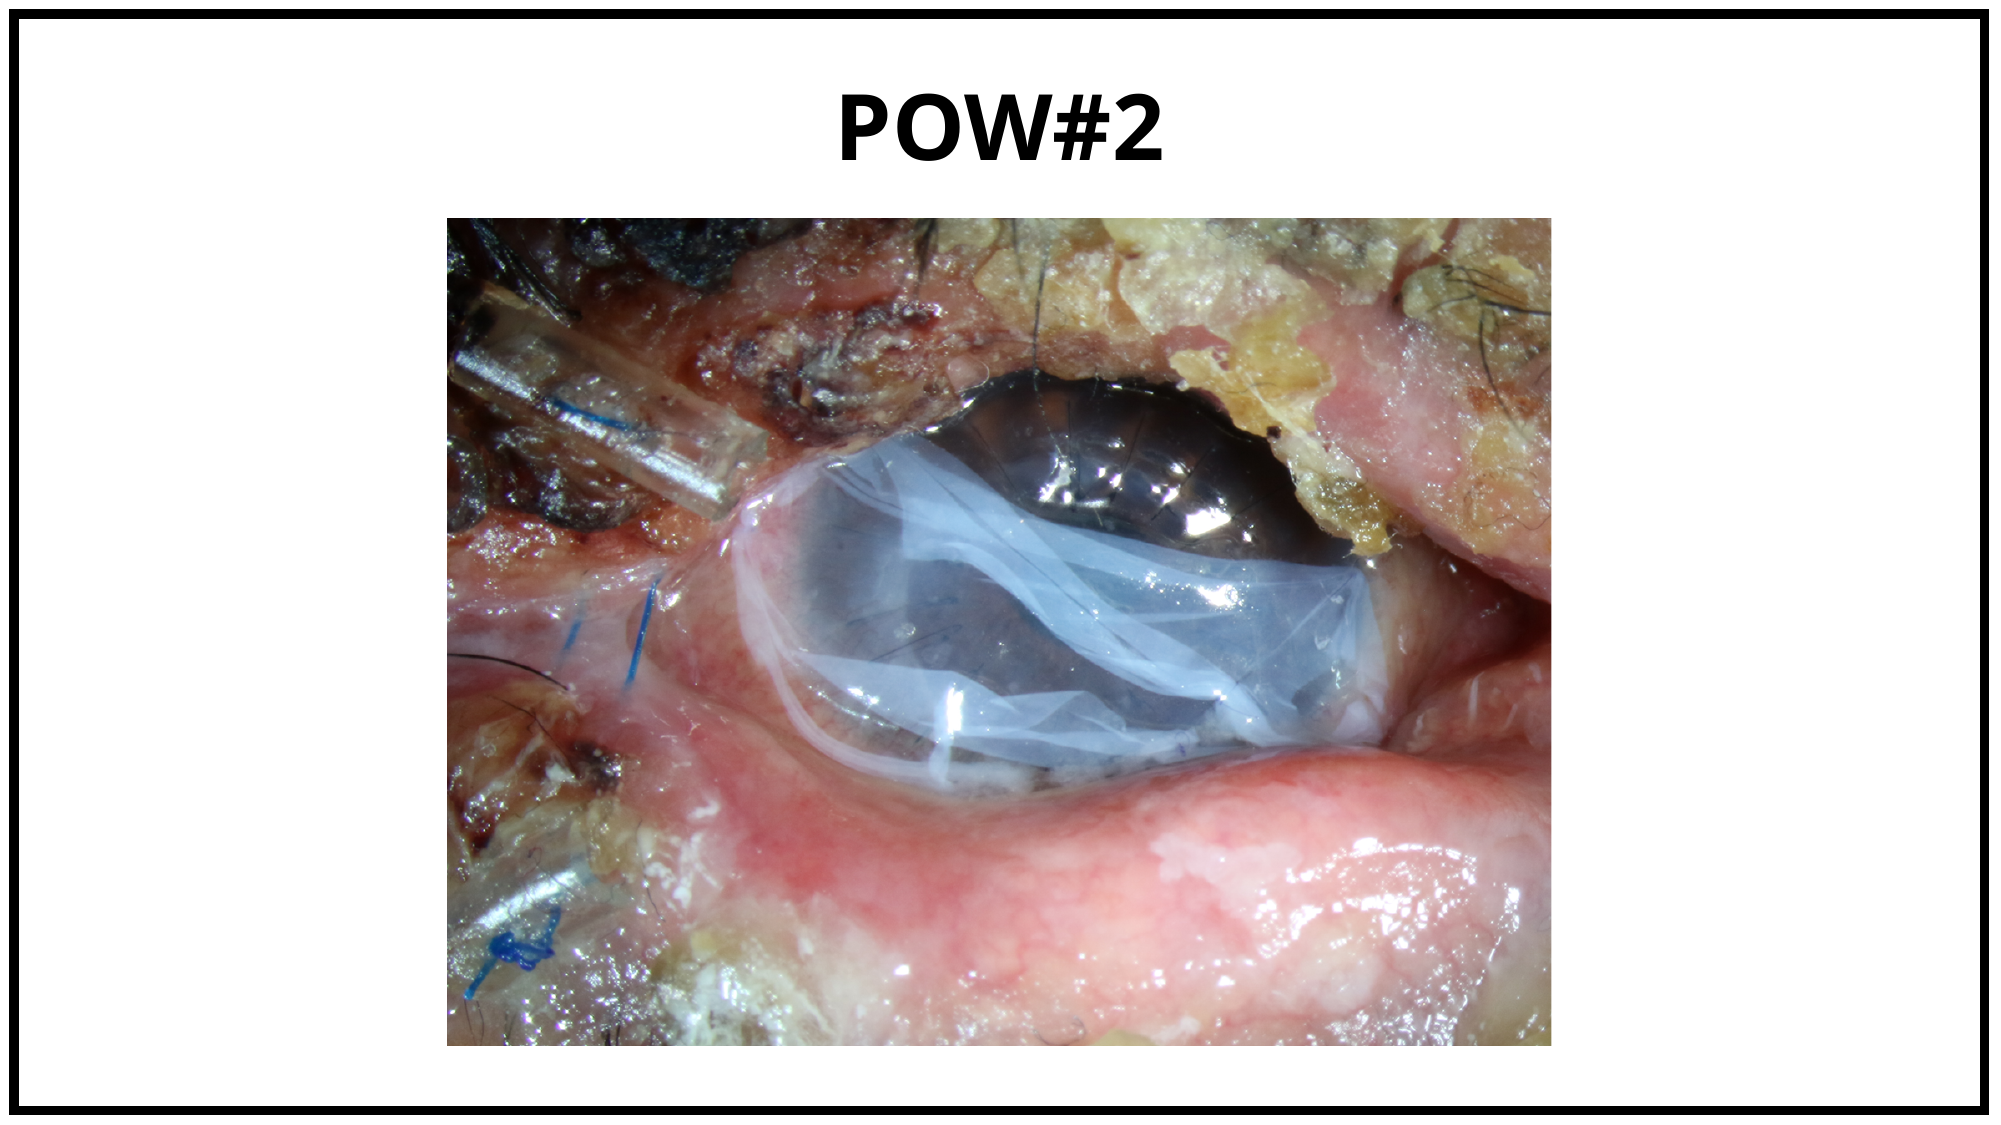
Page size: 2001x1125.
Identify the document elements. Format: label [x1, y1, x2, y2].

text_box [13, 13, 1985, 1112]
picture [447, 218, 1552, 1046]
